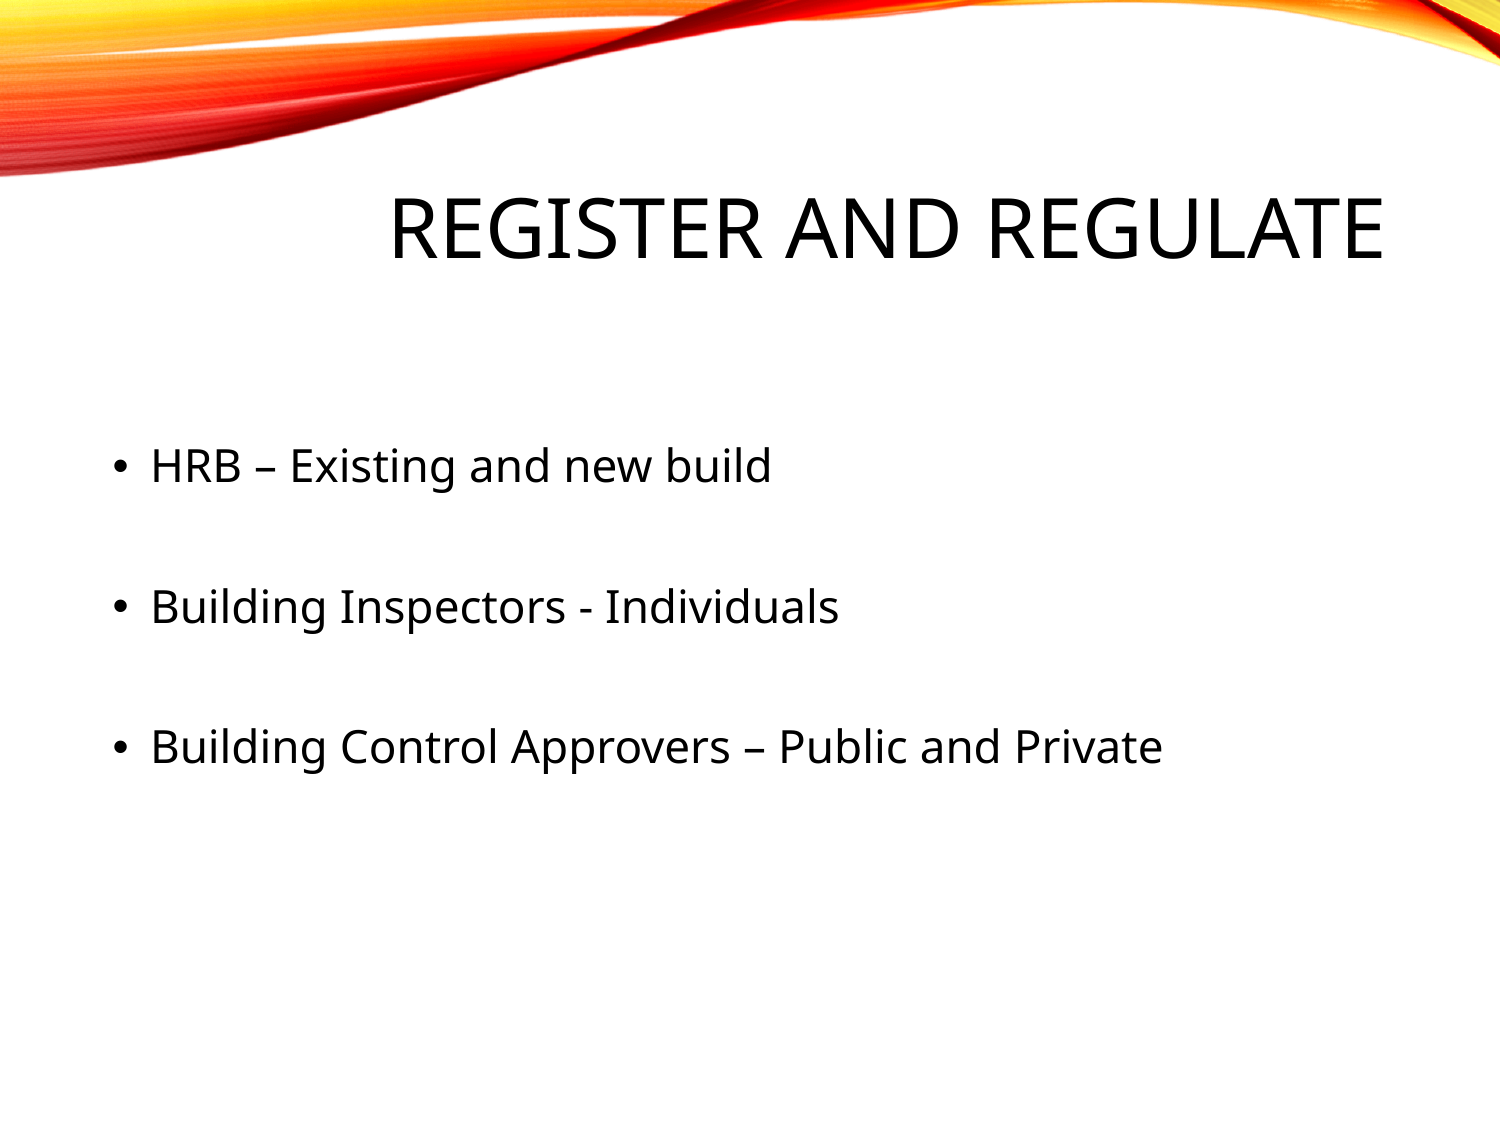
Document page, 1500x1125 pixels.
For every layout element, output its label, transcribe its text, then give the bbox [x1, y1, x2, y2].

list HRB – Existing and new build Building Inspectors - Individuals Building Control Approvers – Public and Private [97, 360, 1403, 1028]
title Register and Regulate [356, 125, 1403, 338]
picture [0, 0, 1500, 178]
